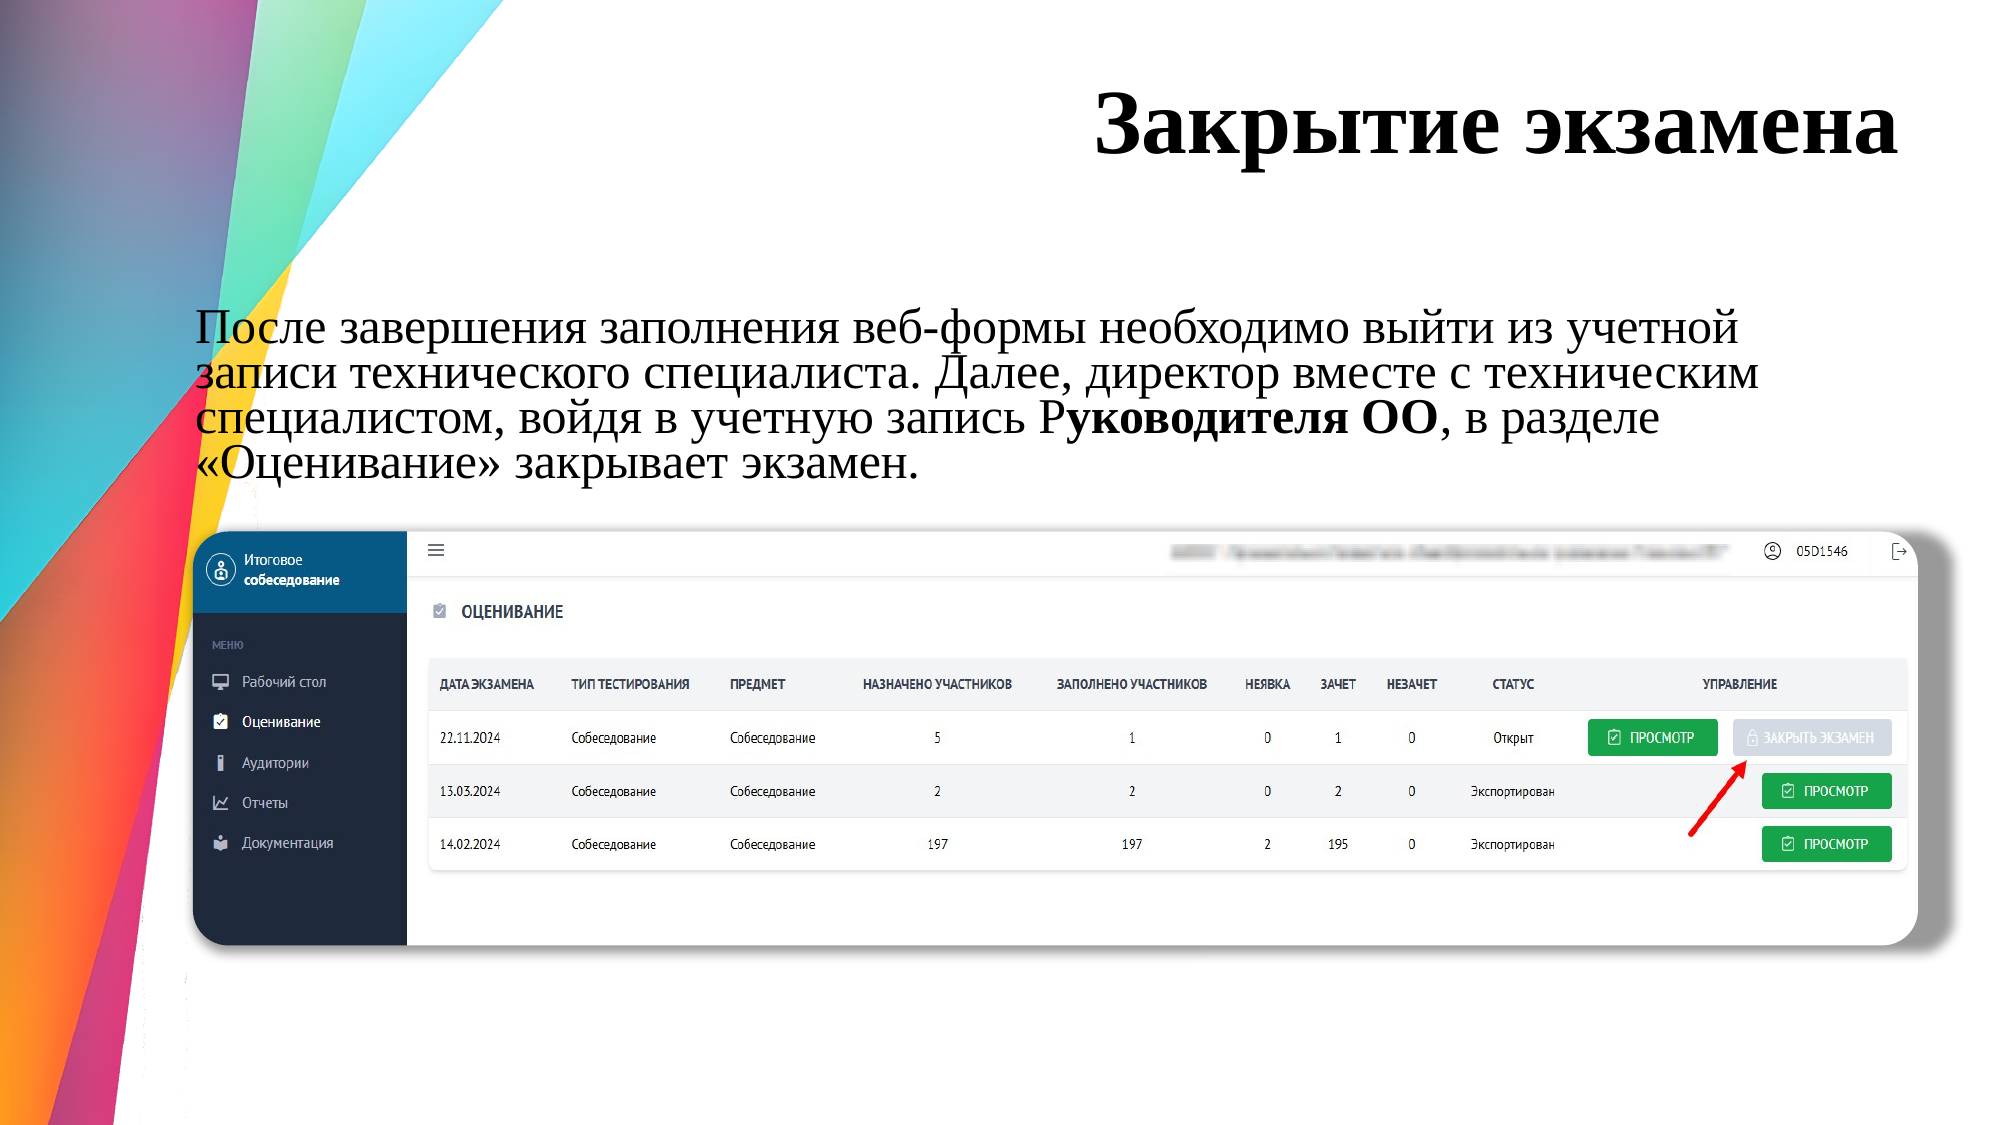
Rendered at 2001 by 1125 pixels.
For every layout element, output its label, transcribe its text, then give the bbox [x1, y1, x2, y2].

picture [0, 0, 2001, 1125]
text_box Закрытие экзамена [190, 15, 1916, 233]
text_box После завершения заполнения веб-формы необходимо выйти из учетной записи технического специалиста. Далее, директор вместе с техническим специалистом, войдя в учетную запись Руководителя ОО, в разделе «Оценивание» закрывает экзамен. [192, 300, 1838, 489]
